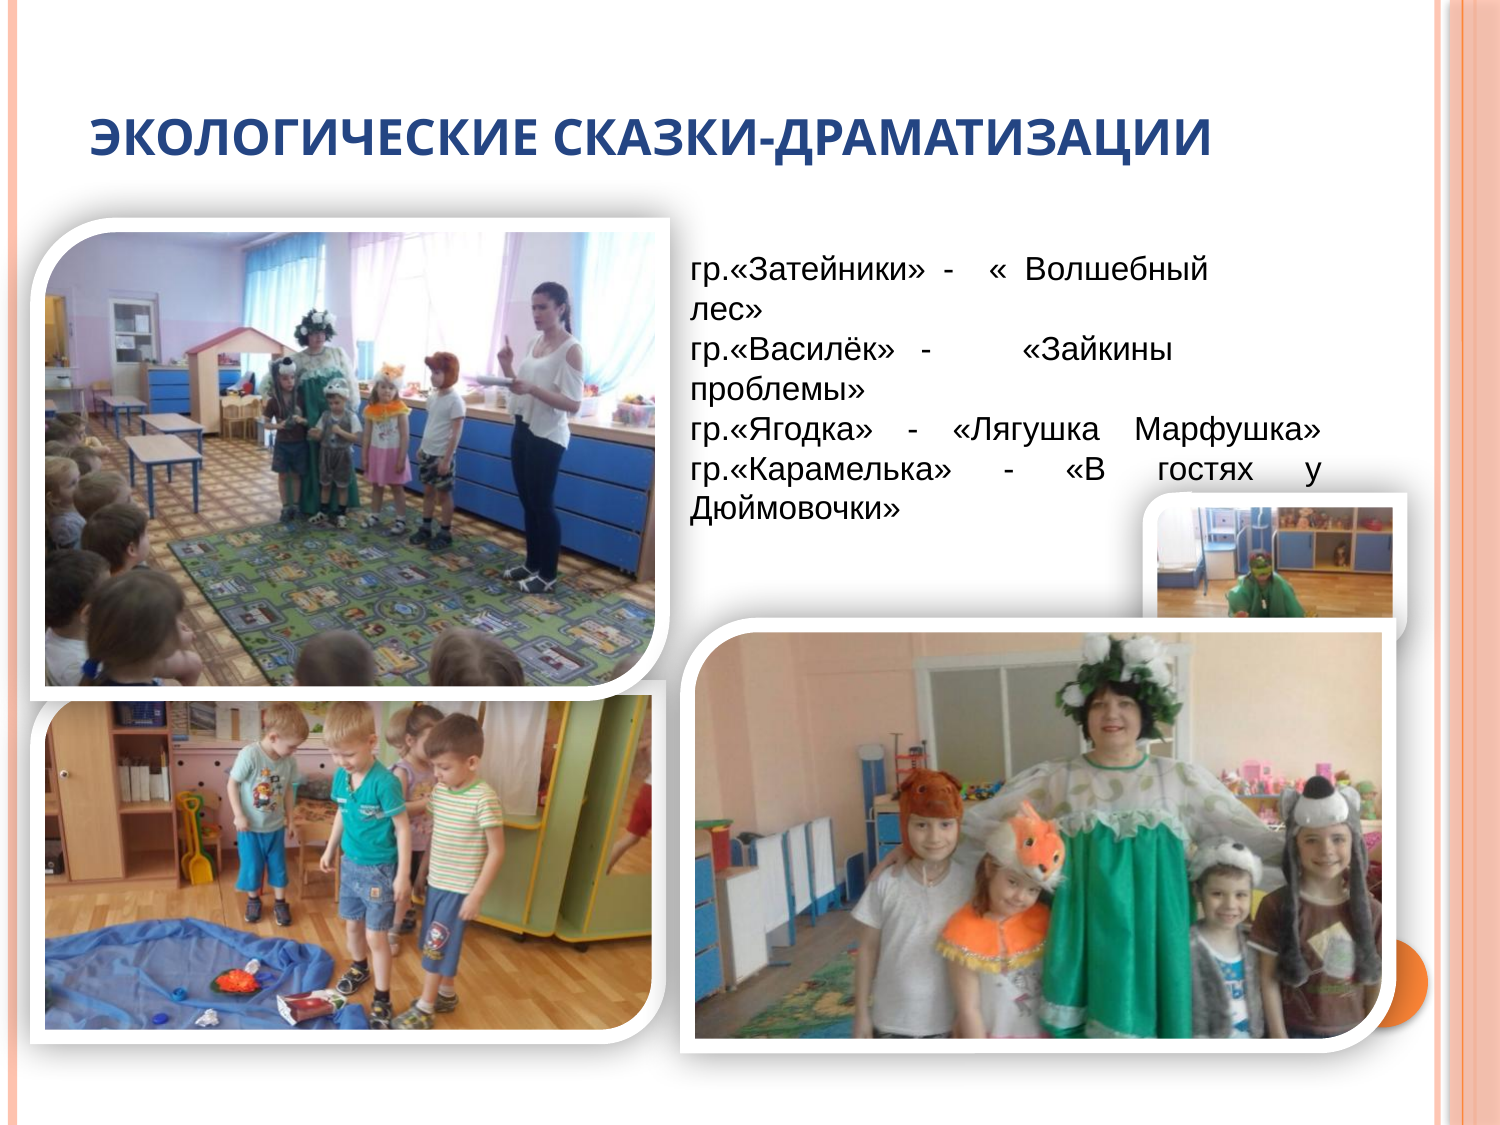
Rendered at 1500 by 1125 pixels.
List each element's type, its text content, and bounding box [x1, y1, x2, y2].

picture [36, 224, 663, 1038]
picture [686, 499, 1401, 1047]
text_box гр.«Затейники» - « Волшебный лес» гр.«Василёк» - «Зайкины проблемы» гр.«Ягодка» - «Лягушка Марфушка» гр.«Карамелька» - «В гостях у Дюймовочки» [674, 239, 1338, 614]
title Экологические сказки-драматизации [75, 45, 1300, 233]
